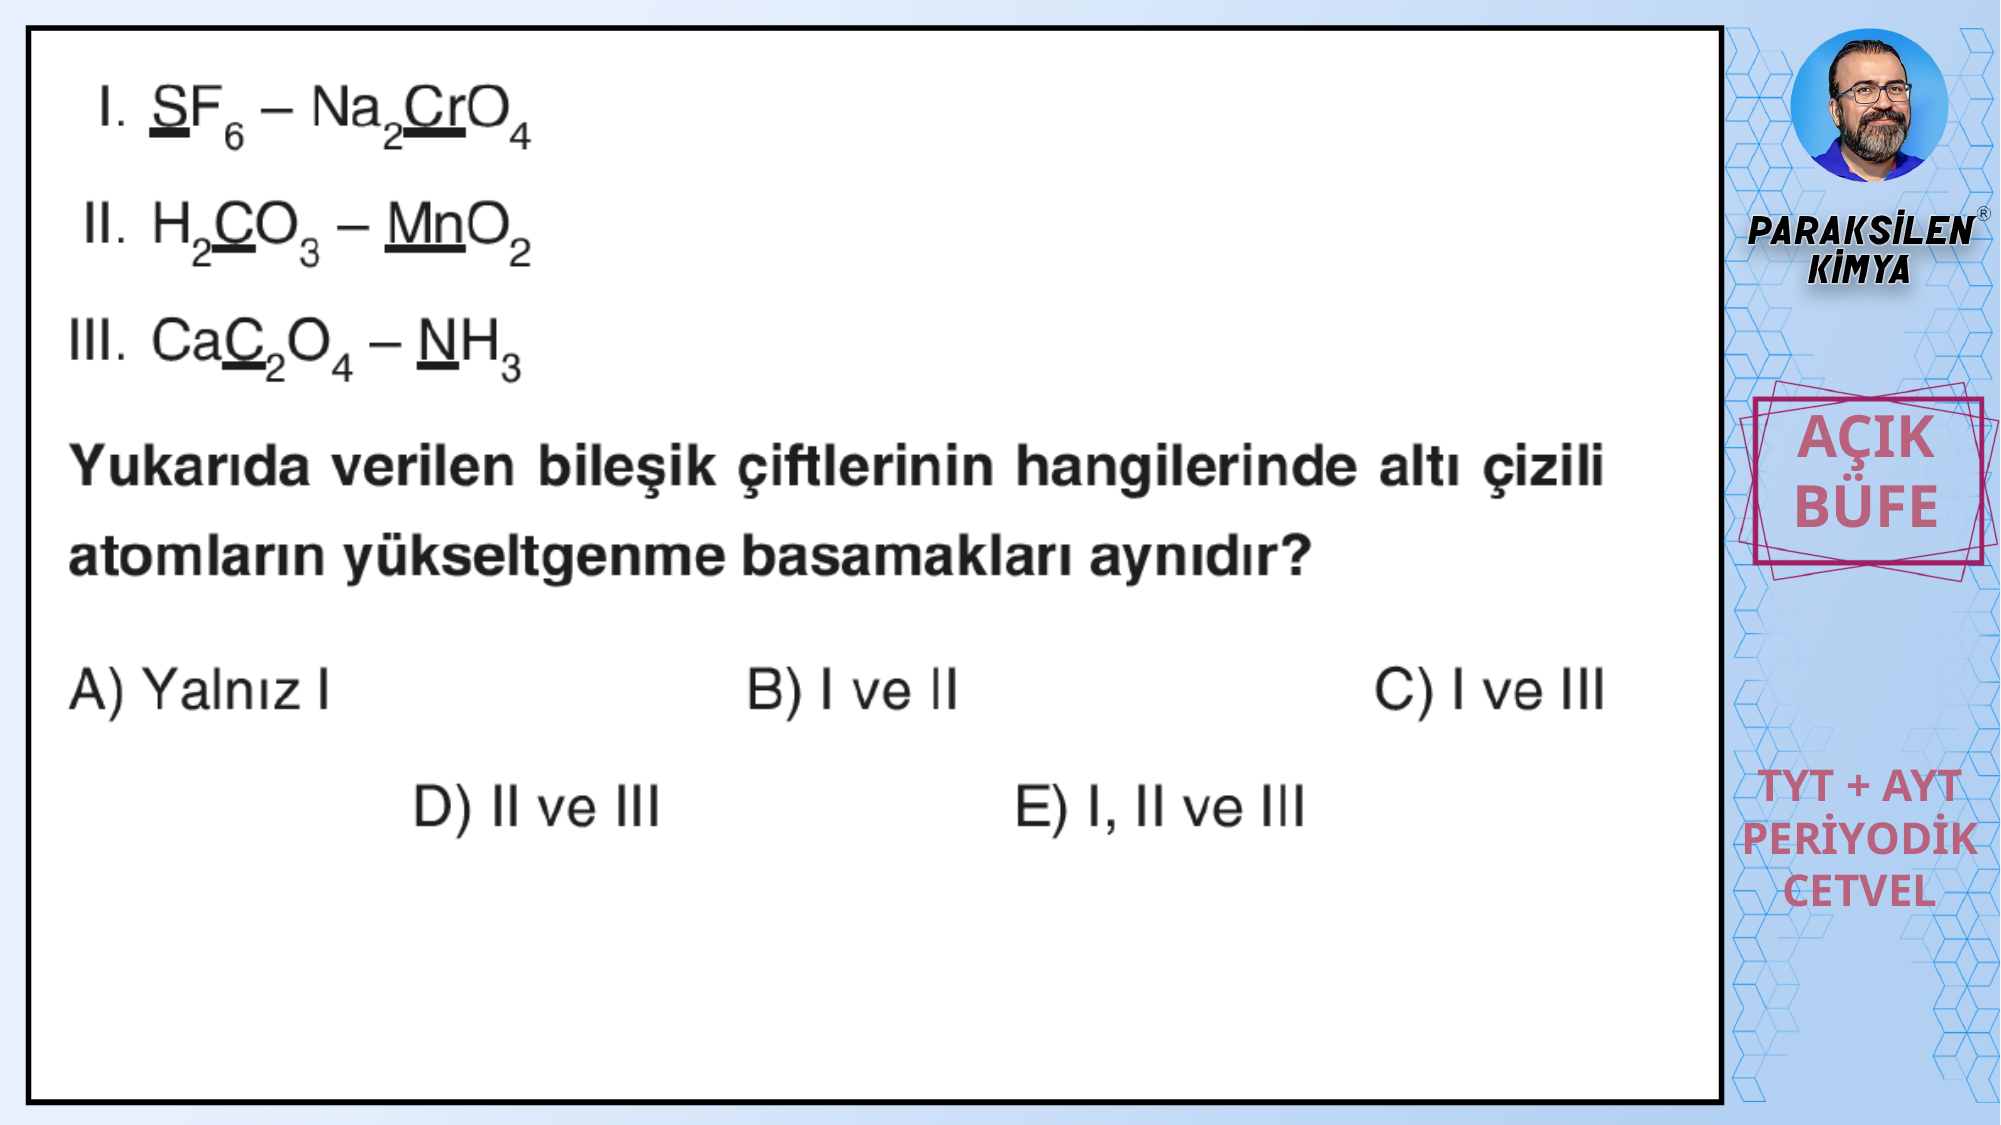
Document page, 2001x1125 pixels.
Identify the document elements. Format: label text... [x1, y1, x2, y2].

text_box AÇIK BÜFE [1755, 392, 1977, 547]
picture [0, 0, 2001, 1125]
text_box TYT + AYT PERİYODİK CETVEL [1719, 750, 2000, 923]
